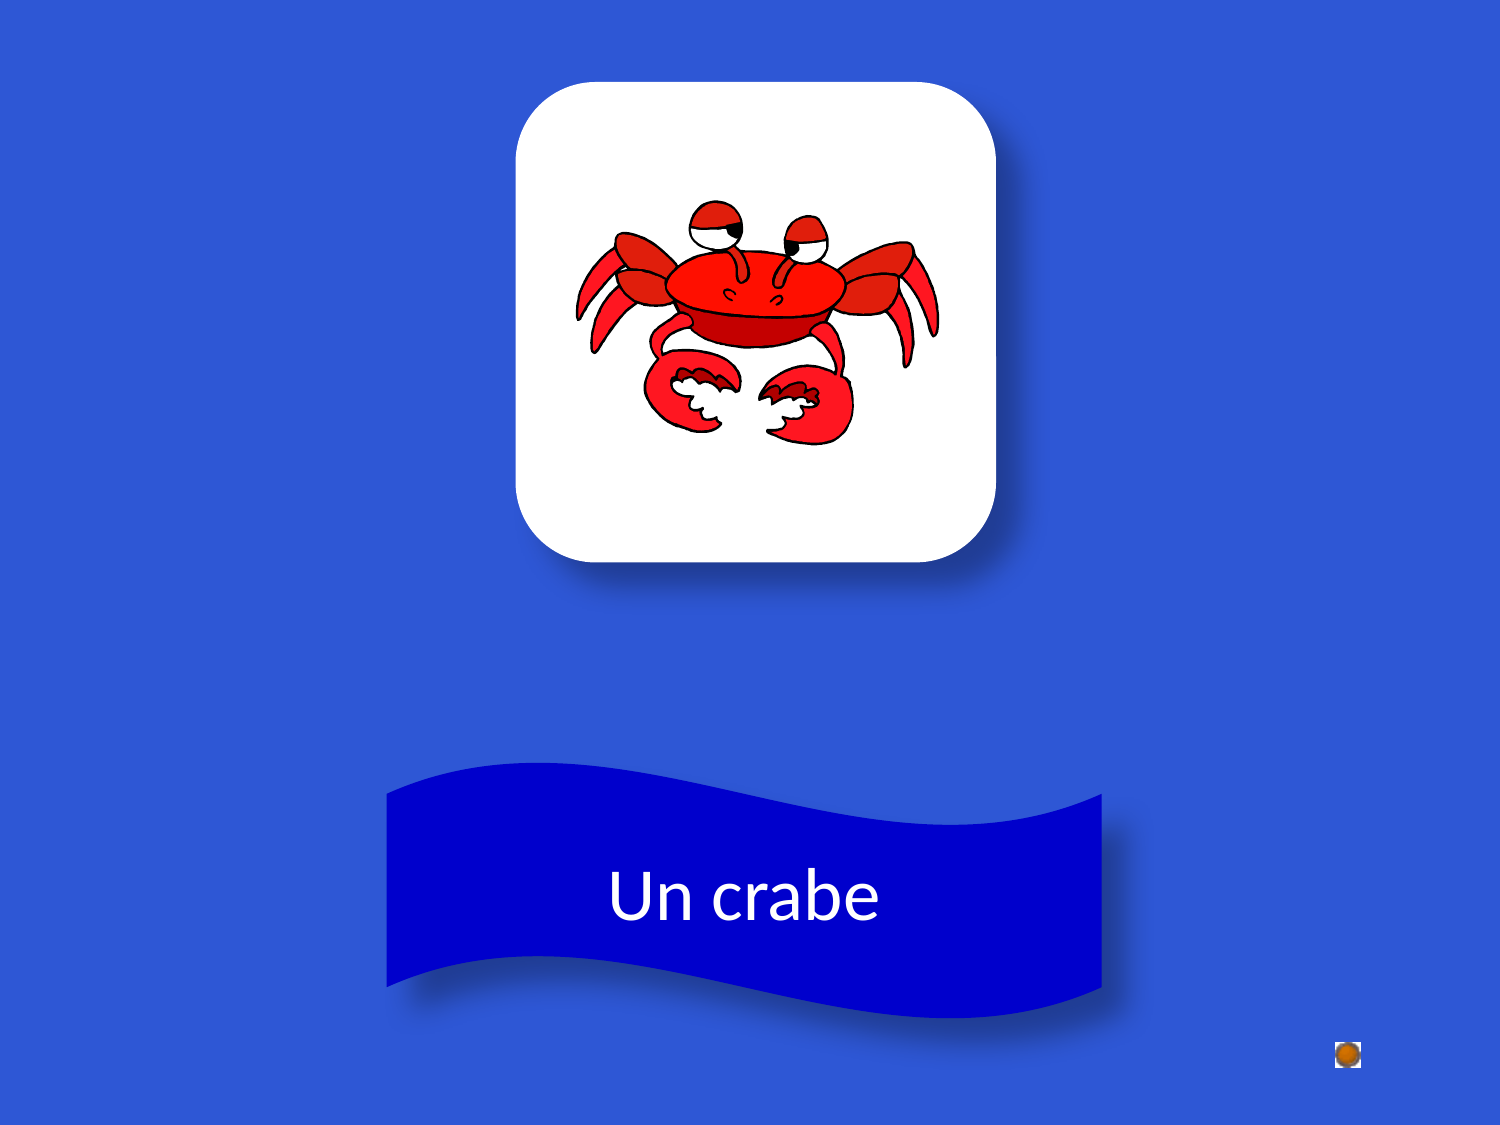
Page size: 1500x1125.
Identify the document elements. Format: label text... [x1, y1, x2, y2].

picture [1335, 1042, 1362, 1069]
text_box [513, 79, 999, 565]
picture [573, 198, 941, 446]
text_box Un crabe [384, 760, 1104, 1021]
